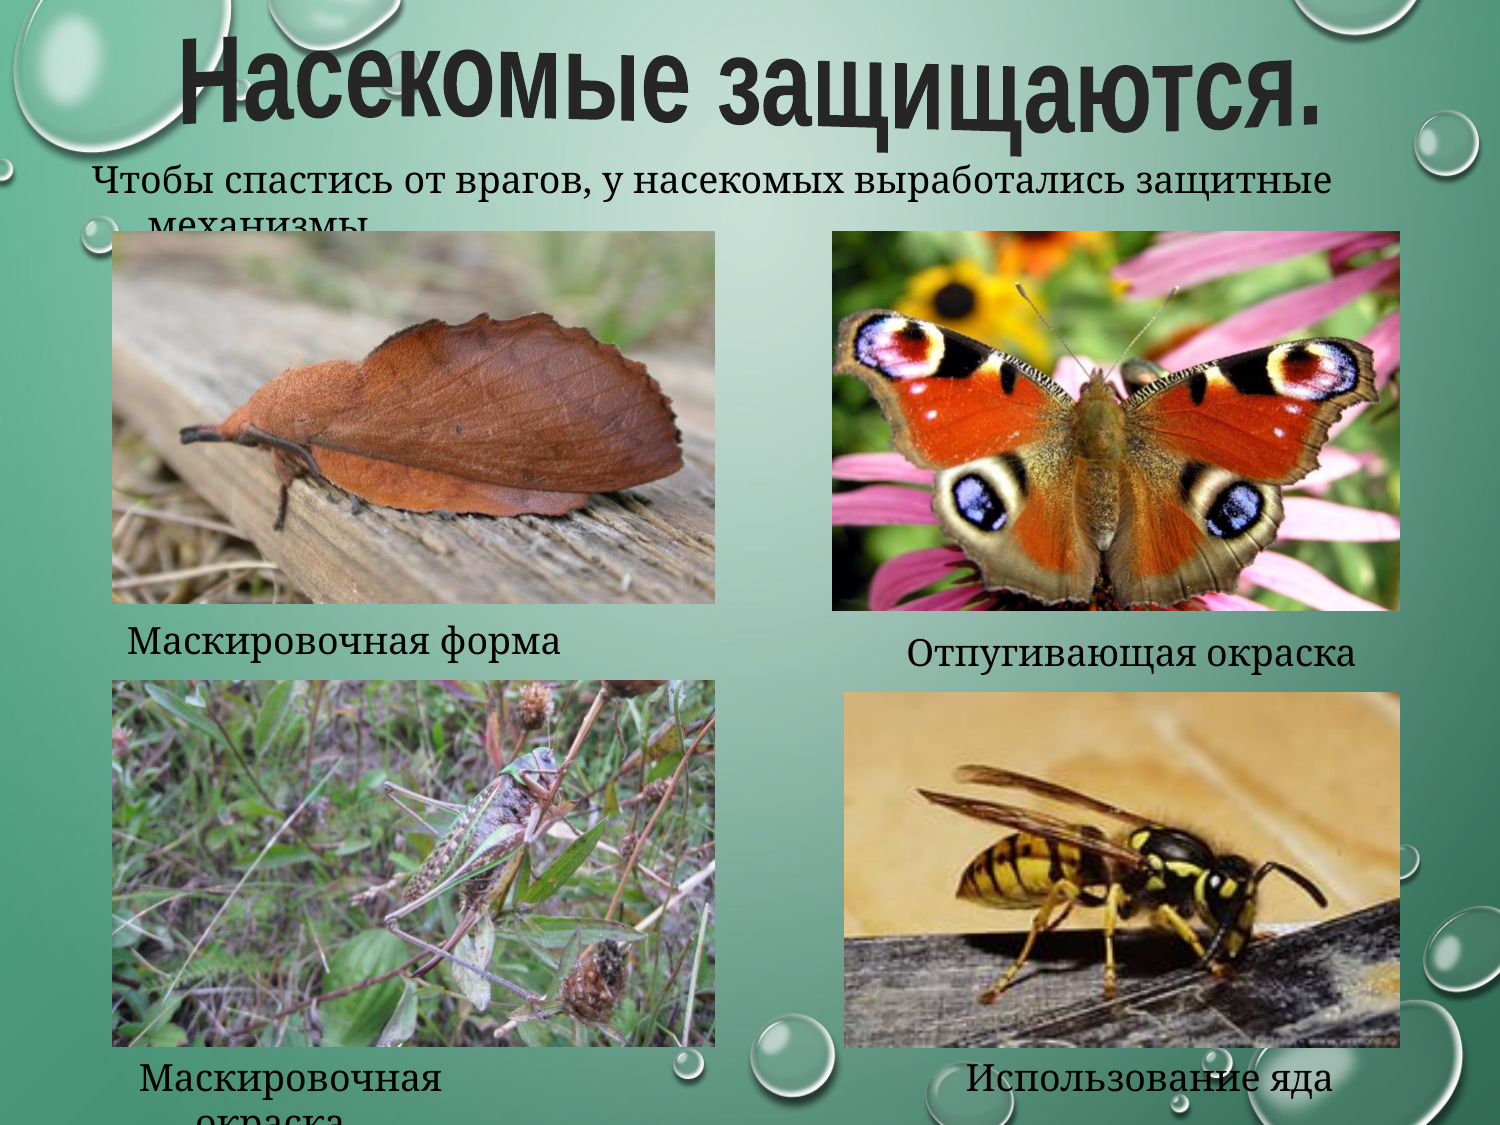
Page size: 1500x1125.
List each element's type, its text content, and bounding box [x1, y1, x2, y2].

picture [0, 0, 1500, 1125]
text_box Отпугивающая окраска [891, 621, 1447, 682]
text_box Маскировочная форма [112, 609, 986, 670]
text_box Использование яда [950, 1046, 1500, 1107]
text_box Чтобы спастись от врагов, у насекомых выработались защитные механизмы [76, 148, 1471, 254]
text_box Маскировочная окраска [123, 1057, 609, 1125]
